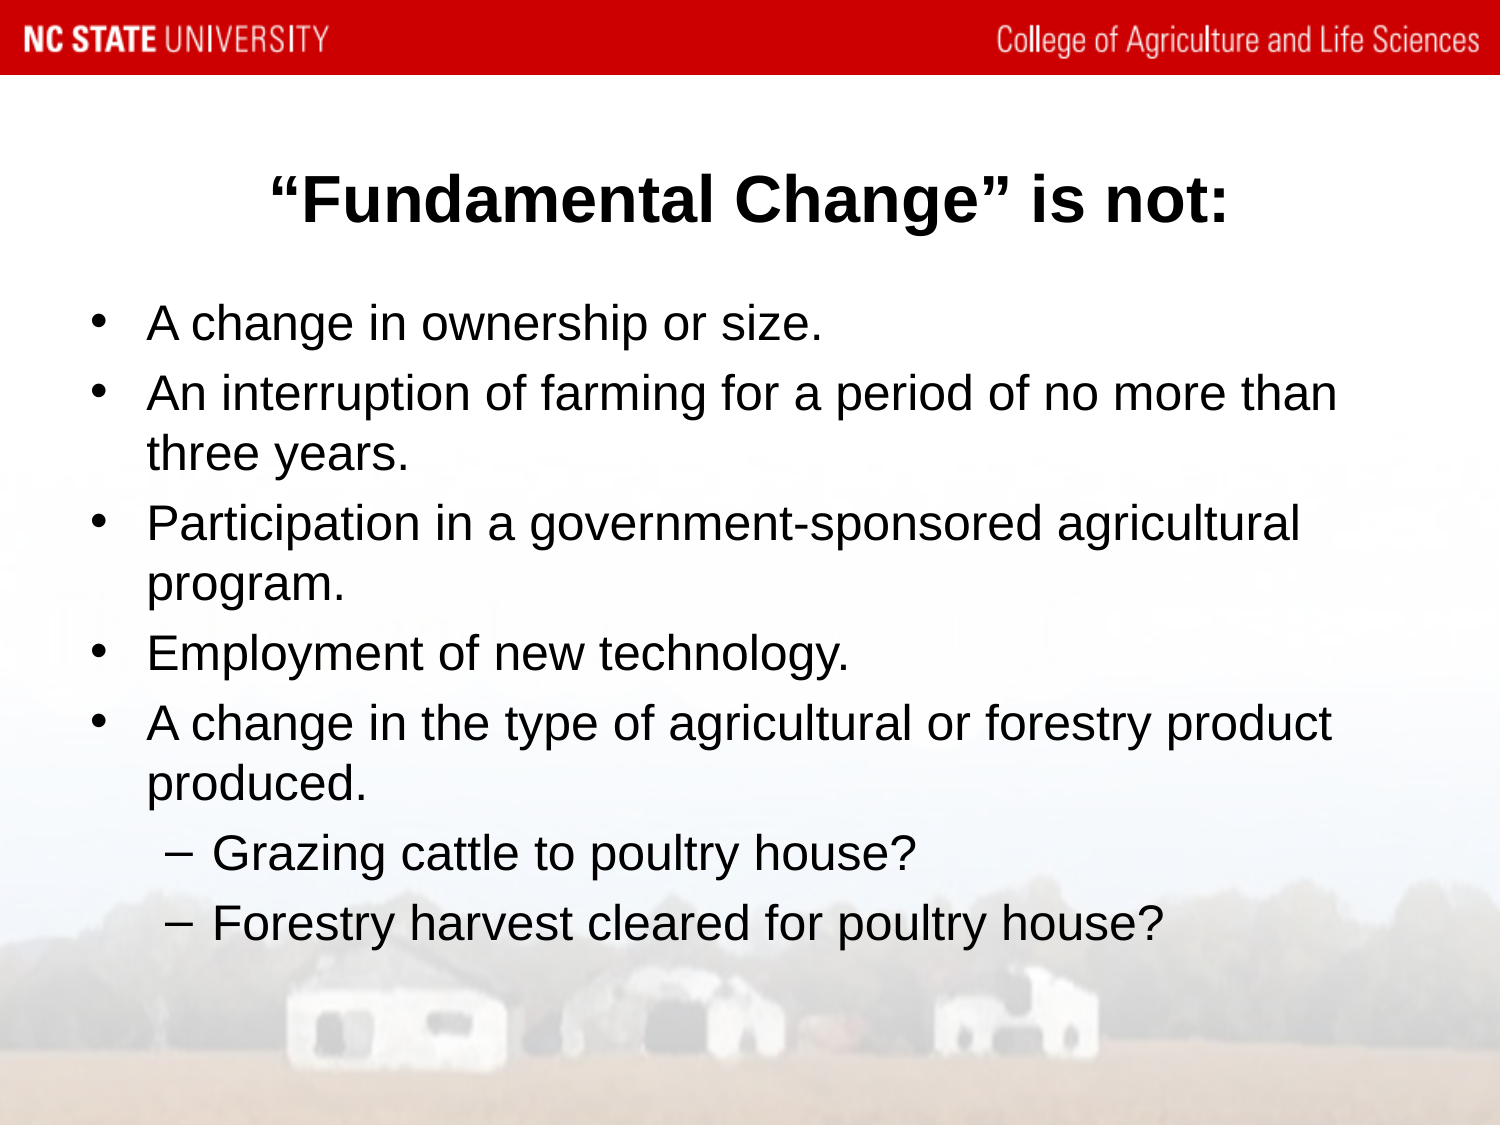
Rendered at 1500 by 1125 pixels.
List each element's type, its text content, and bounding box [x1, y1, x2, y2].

title “Fundamental Change” is not: [75, 107, 1425, 282]
list A change in ownership or size. An interruption of farming for a period of no more than three years. Participation in a government-sponsored agricultural program. Employment of new technology. A change in the type of agricultural or forestry product produced. Grazing cattle to poultry house? Forestry harvest cleared for poultry house? [75, 282, 1425, 1014]
